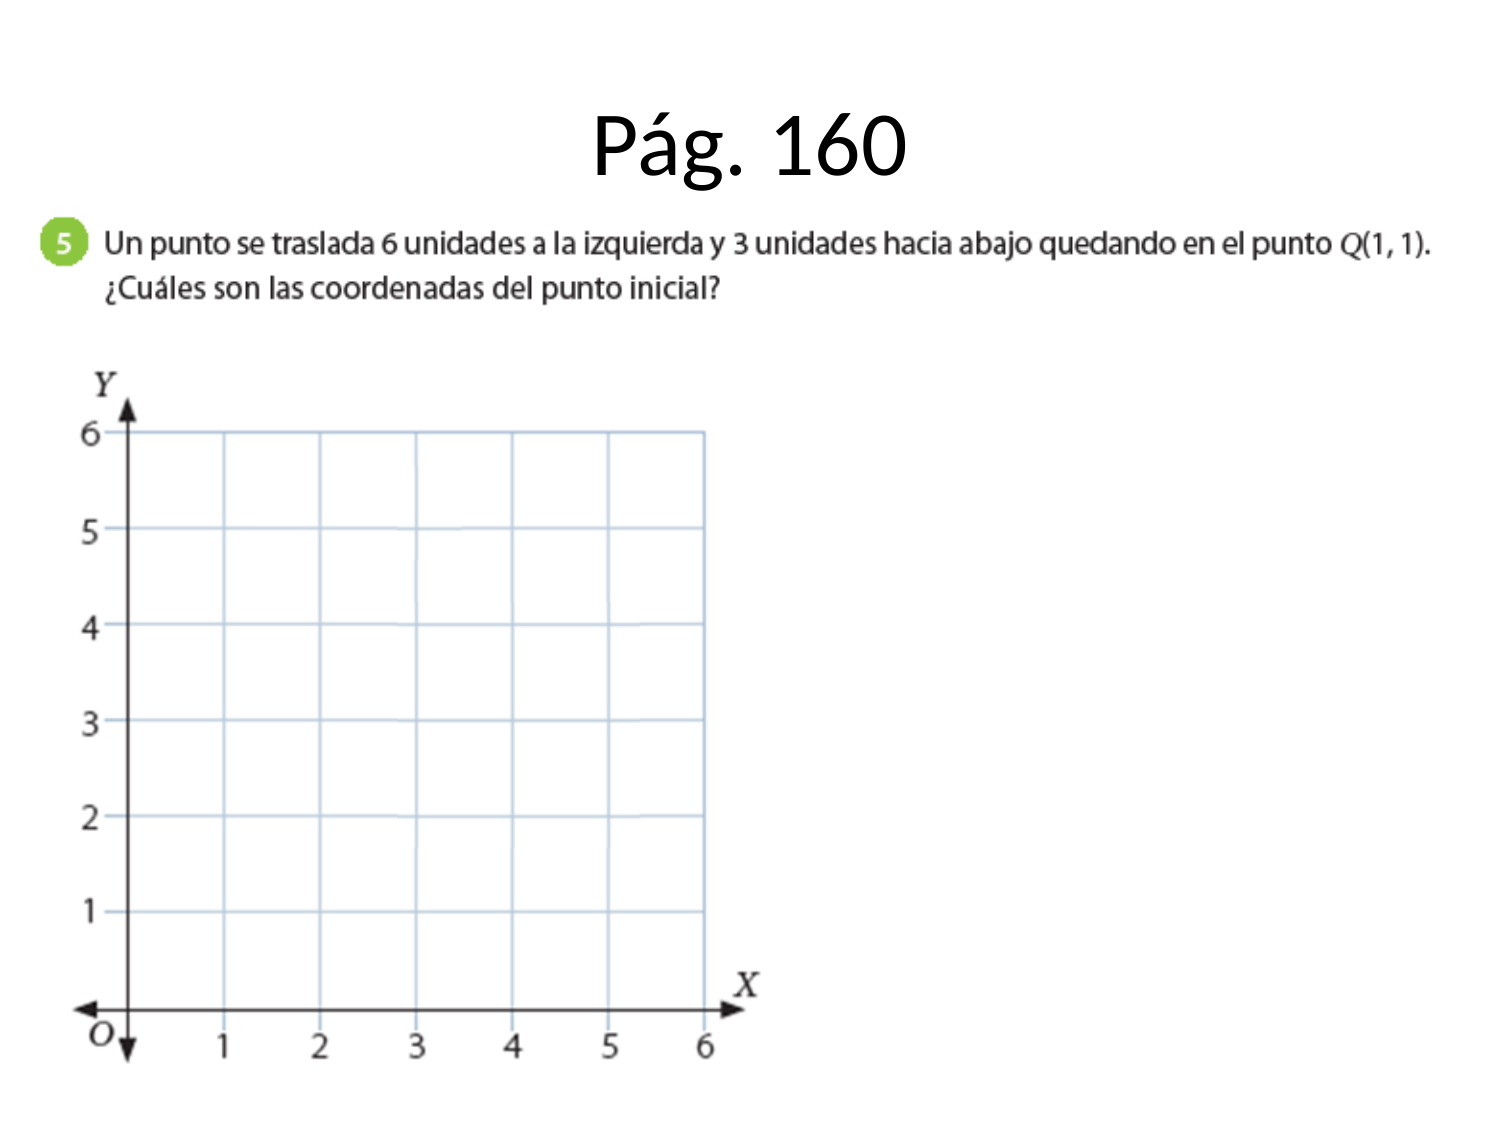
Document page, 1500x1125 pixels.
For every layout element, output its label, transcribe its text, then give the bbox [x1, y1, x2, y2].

title Pág. 160 [75, 45, 1425, 209]
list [34, 210, 1449, 317]
picture [58, 351, 767, 1076]
